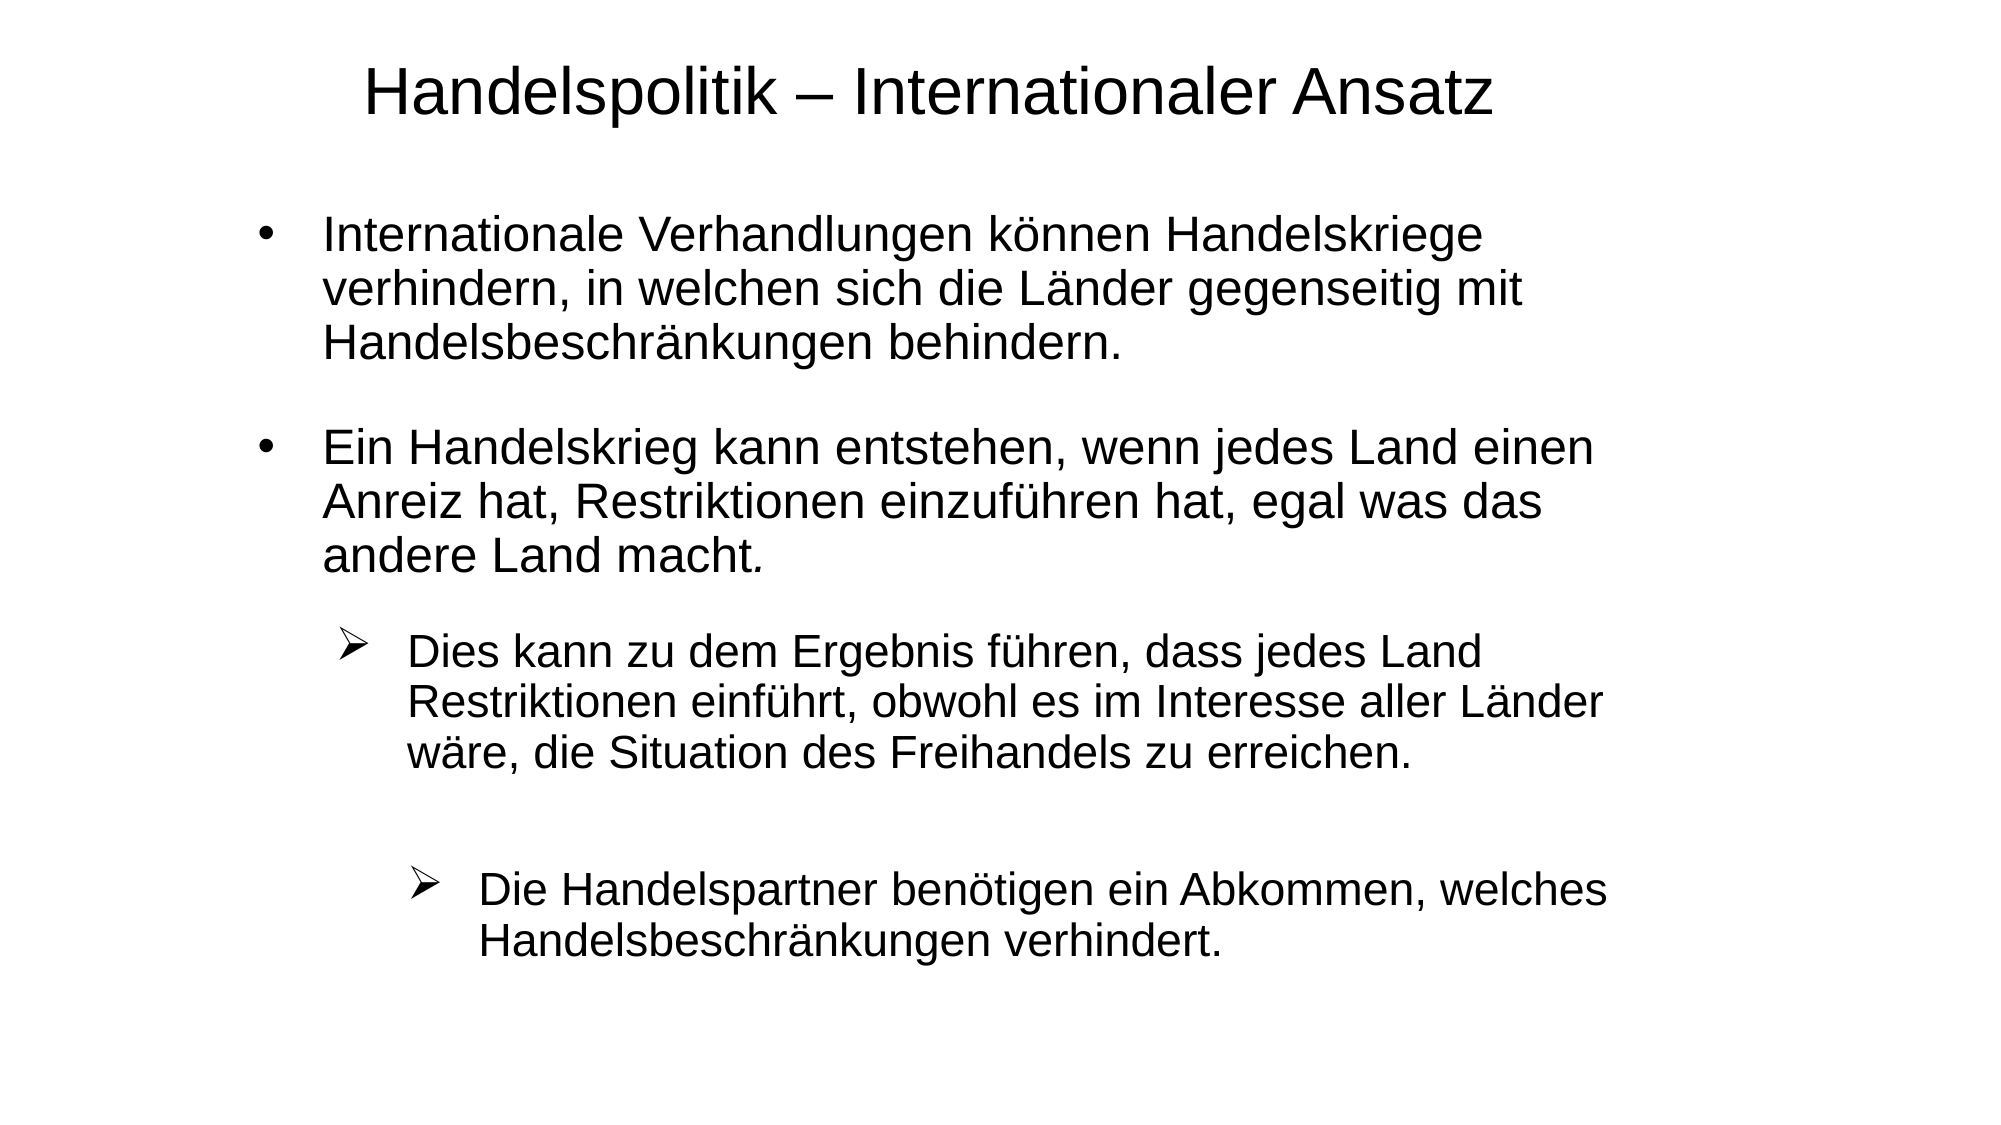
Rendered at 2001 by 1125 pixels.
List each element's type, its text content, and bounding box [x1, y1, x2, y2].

text_box Internationale Verhandlungen können Handelskriege verhindern, in welchen sich die Länder gegenseitig mit Handelsbeschränkungen behindern. Ein Handelskrieg kann entstehen, wenn jedes Land einen Anreiz hat, Restriktionen einzuführen hat, egal was das andere Land macht. Dies kann zu dem Ergebnis führen, dass jedes Land Restriktionen einführt, obwohl es im Interesse aller Länder wäre, die Situation des Freihandels zu erreichen. Die Handelspartner benötigen ein Abkommen, welches Handelsbeschränkungen verhindert. [242, 201, 1652, 981]
text_box Handelspolitik – Internationaler Ansatz [317, 40, 1543, 146]
